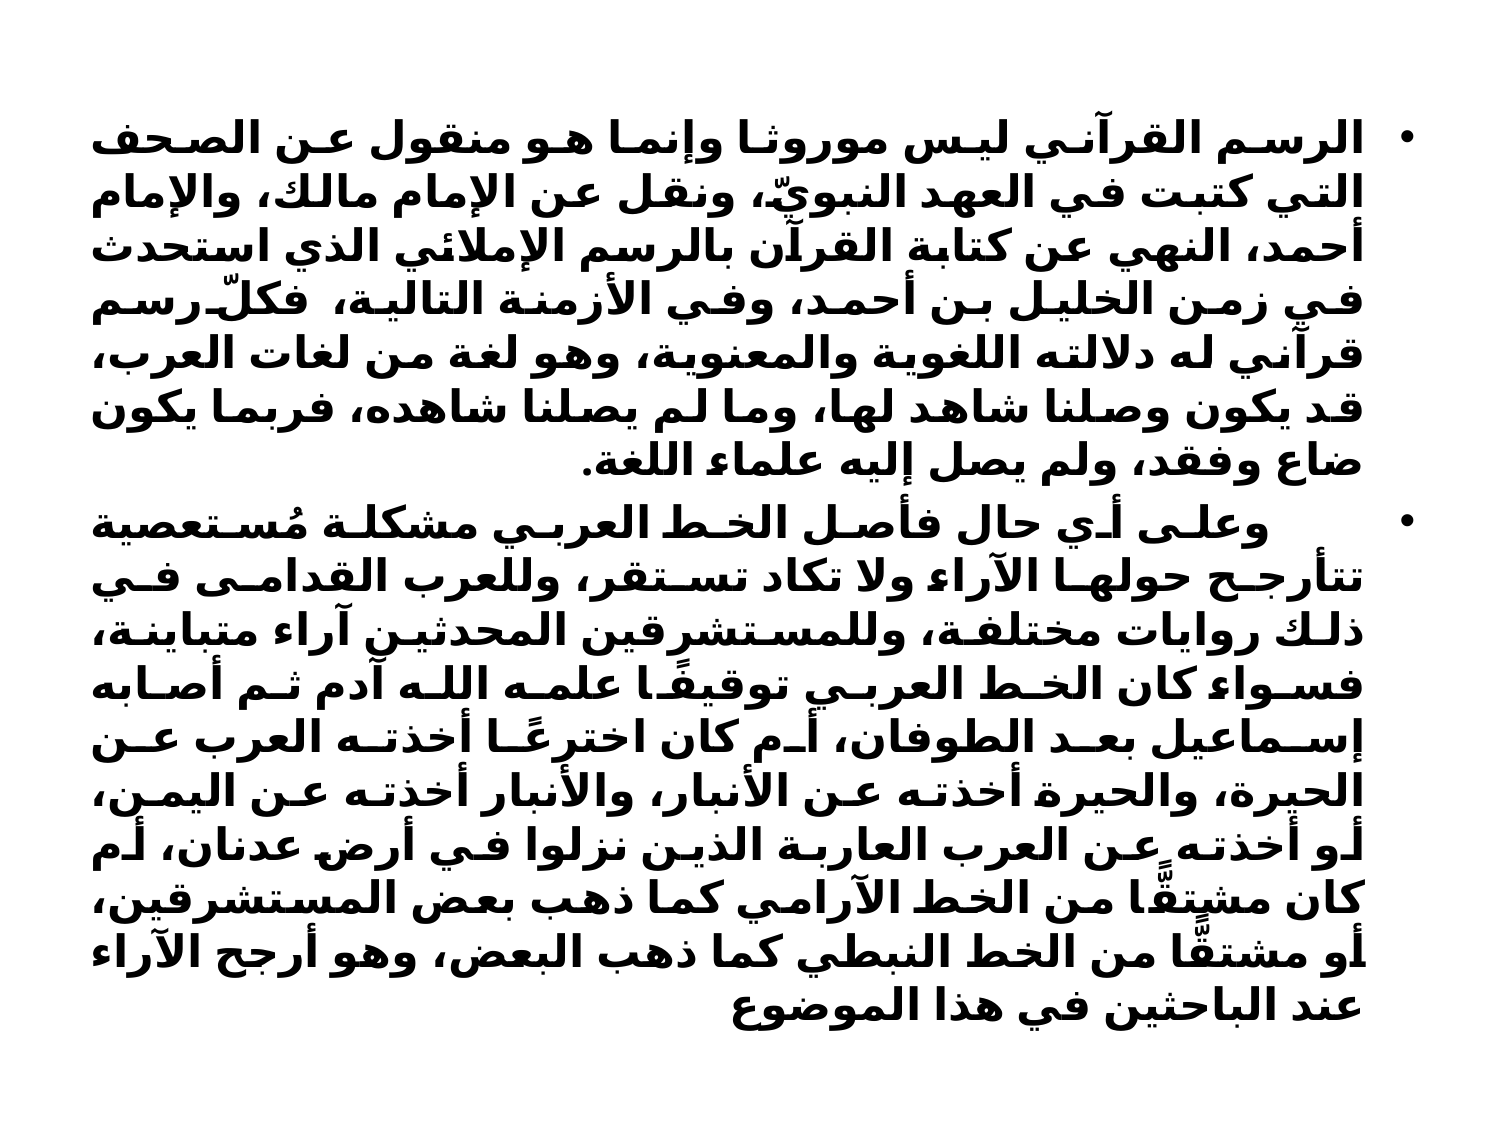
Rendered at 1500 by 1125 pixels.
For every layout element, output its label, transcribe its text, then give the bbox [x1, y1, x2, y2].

list الرسم القرآني ليس موروثا وإنما هو منقول عن الصحف التي كتبت في العهد النبويّ، ونقل عن الإمام مالك، والإمام أحمد، النهي عن كتابة القرآن بالرسم الإملائي الذي استحدث في زمن الخليل بن أحمد، وفي الأزمنة التالية، فكلّ رسم قرآني له دلالته اللغوية والمعنوية، وهو لغة من لغات العرب، قد يكون وصلنا شاهد لها، وما لم يصلنا شاهده، فربما يكون ضاع وفقد، ولم يصل إليه علماء اللغة. وعلى أي حال فأصل الخط العربي مشكلة مُستعصية تتأرجح حولها الآراء ولا تكاد تستقر، وللعرب القدامى في ذلك روايات مختلفة، وللمستشرقين المحدثين آراء متباينة، فسواء كان الخط العربي توقيفًا علمه الله آدم ثم أصابه إسماعيل بعد الطوفان، أم كان اخترعًا أخذته العرب عن الحيرة، والحيرة أخذته عن الأنبار، والأنبار أخذته عن اليمن، أو أخذته عن العرب العاربة الذين نزلوا في أرض عدنان، أم كان مشتقًّا من الخط الآرامي كما ذهب بعض المستشرقين، أو مشتقًّا من الخط النبطي كما ذهب البعض، وهو أرجح الآراء عند الباحثين في هذا الموضوع [75, 101, 1425, 1059]
